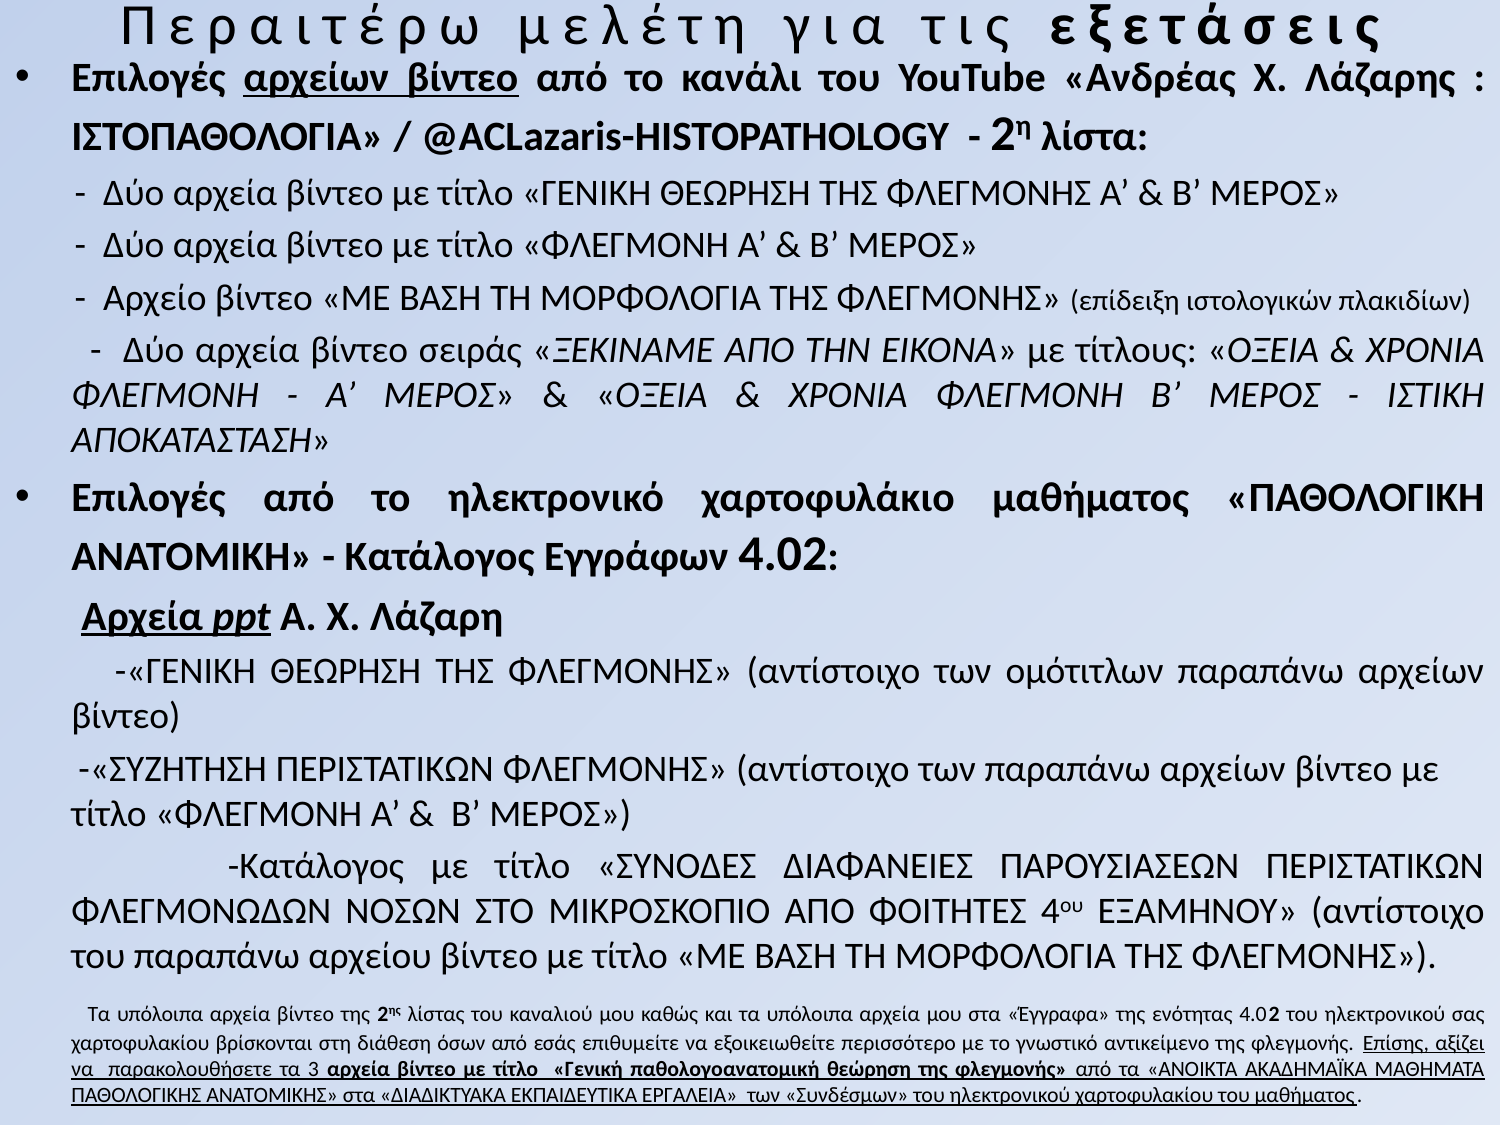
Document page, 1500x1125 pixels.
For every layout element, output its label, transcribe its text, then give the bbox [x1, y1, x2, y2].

title Περαιτέρω μελέτη για τις εξετάσεις [75, 0, 1425, 43]
list Επιλογές αρχείων βίντεο από το κανάλι του YouTube «Ανδρέας Χ. Λάζαρης : ΙΣΤΟΠΑΘΟΛΟΓΙΑ» / @ACLazaris-HISTOPATHOLOGY - 2η λίστα: - Δύο αρχεία βίντεο με τίτλο «ΓΕΝΙΚΗ ΘΕΩΡΗΣΗ ΤΗΣ ΦΛΕΓΜΟΝΗΣ Α’ & Β’ ΜΕΡΟΣ» - Δύο αρχεία βίντεο με τίτλο «ΦΛΕΓΜΟΝΗ Α’ & Β’ ΜΕΡΟΣ» - Αρχείο βίντεο «ΜΕ ΒΑΣΗ ΤΗ ΜΟΡΦΟΛΟΓΙΑ ΤΗΣ ΦΛΕΓΜΟΝΗΣ» (επίδειξη ιστολογικών πλακιδίων) - Δύο αρχεία βίντεο σειράς «ΞΕΚΙΝΑΜΕ ΑΠΟ ΤΗΝ ΕΙΚΟΝΑ» με τίτλους: «ΟΞΕΙΑ & ΧΡΟΝΙΑ ΦΛΕΓΜΟΝΗ - Α’ ΜΕΡΟΣ» & «ΟΞΕΙΑ & ΧΡΟΝΙΑ ΦΛΕΓΜΟΝΗ Β’ ΜΕΡΟΣ - ΙΣΤΙΚΗ ΑΠΟΚΑΤΑΣΤΑΣΗ» Επιλογές από το ηλεκτρονικό χαρτοφυλάκιο μαθήματος «ΠΑΘΟΛΟΓΙΚΗ ΑΝΑΤΟΜΙΚΗ» - Kατάλογος Εγγράφων 4.02: Aρχεία ppt Α. Χ. Λάζαρη -«ΓΕΝΙΚΗ ΘΕΩΡΗΣΗ ΤΗΣ ΦΛΕΓΜΟΝΗΣ» (αντίστοιχο των ομότιτλων παραπάνω αρχείων βίντεο) -«ΣΥΖΗΤΗΣΗ ΠΕΡΙΣΤΑΤΙΚΩΝ ΦΛΕΓΜΟΝΗΣ» (αντίστοιχο των παραπάνω αρχείων βίντεο με τίτλο «ΦΛΕΓΜΟΝΗ Α’ & Β’ ΜΕΡΟΣ») -Κατάλογος με τίτλο «ΣΥΝΟΔΕΣ ΔΙΑΦΑΝΕΙΕΣ ΠΑΡΟΥΣΙΑΣΕΩΝ ΠΕΡΙΣΤΑΤΙΚΩΝ ΦΛΕΓΜΟΝΩΔΩΝ ΝΟΣΩΝ ΣΤΟ ΜΙΚΡΟΣΚΟΠΙΟ ΑΠΌ ΦΟΙΤΗΤΕΣ 4ου ΕΞΑΜΗΝΟΥ» (αντίστοιχο του παραπάνω αρχείου βίντεο με τίτλο «ΜΕ ΒΑΣΗ ΤΗ ΜΟΡΦΟΛΟΓΙΑ ΤΗΣ ΦΛΕΓΜΟΝΗΣ»). Τα υπόλοιπα αρχεία βίντεο της 2ης λίστας του καναλιού μου καθώς και τα υπόλοιπα αρχεία μου στα «Έγγραφα» της ενότητας 4.02 του ηλεκτρονικού σας χαρτοφυλακίου βρίσκονται στη διάθεση όσων από εσάς επιθυμείτε να εξοικειωθείτε περισσότερο με το γνωστικό αντικείμενο της φλεγμονής. Επίσης, αξίζει να παρακολουθήσετε τα 3 αρχεία βίντεο με τίτλο «Γενική παθολογοανατομική θεώρηση της φλεγμονής» από τα «ΑΝΟΙΚΤΑ ΑΚΑΔΗΜΑΪΚΑ ΜΑΘΗΜΑΤΑ ΠΑΘΟΛΟΓΙΚΗΣ ΑΝΑΤΟΜΙΚΗΣ» στα «ΔΙΑΔΙΚΤΥΑΚΑ ΕΚΠΑΙΔΕΥΤΙΚΑ ΕΡΓΑΛΕΙΑ» των «Συνδέσμων» του ηλεκτρονικού χαρτοφυλακίου του μαθήματος. [0, 42, 1500, 1102]
